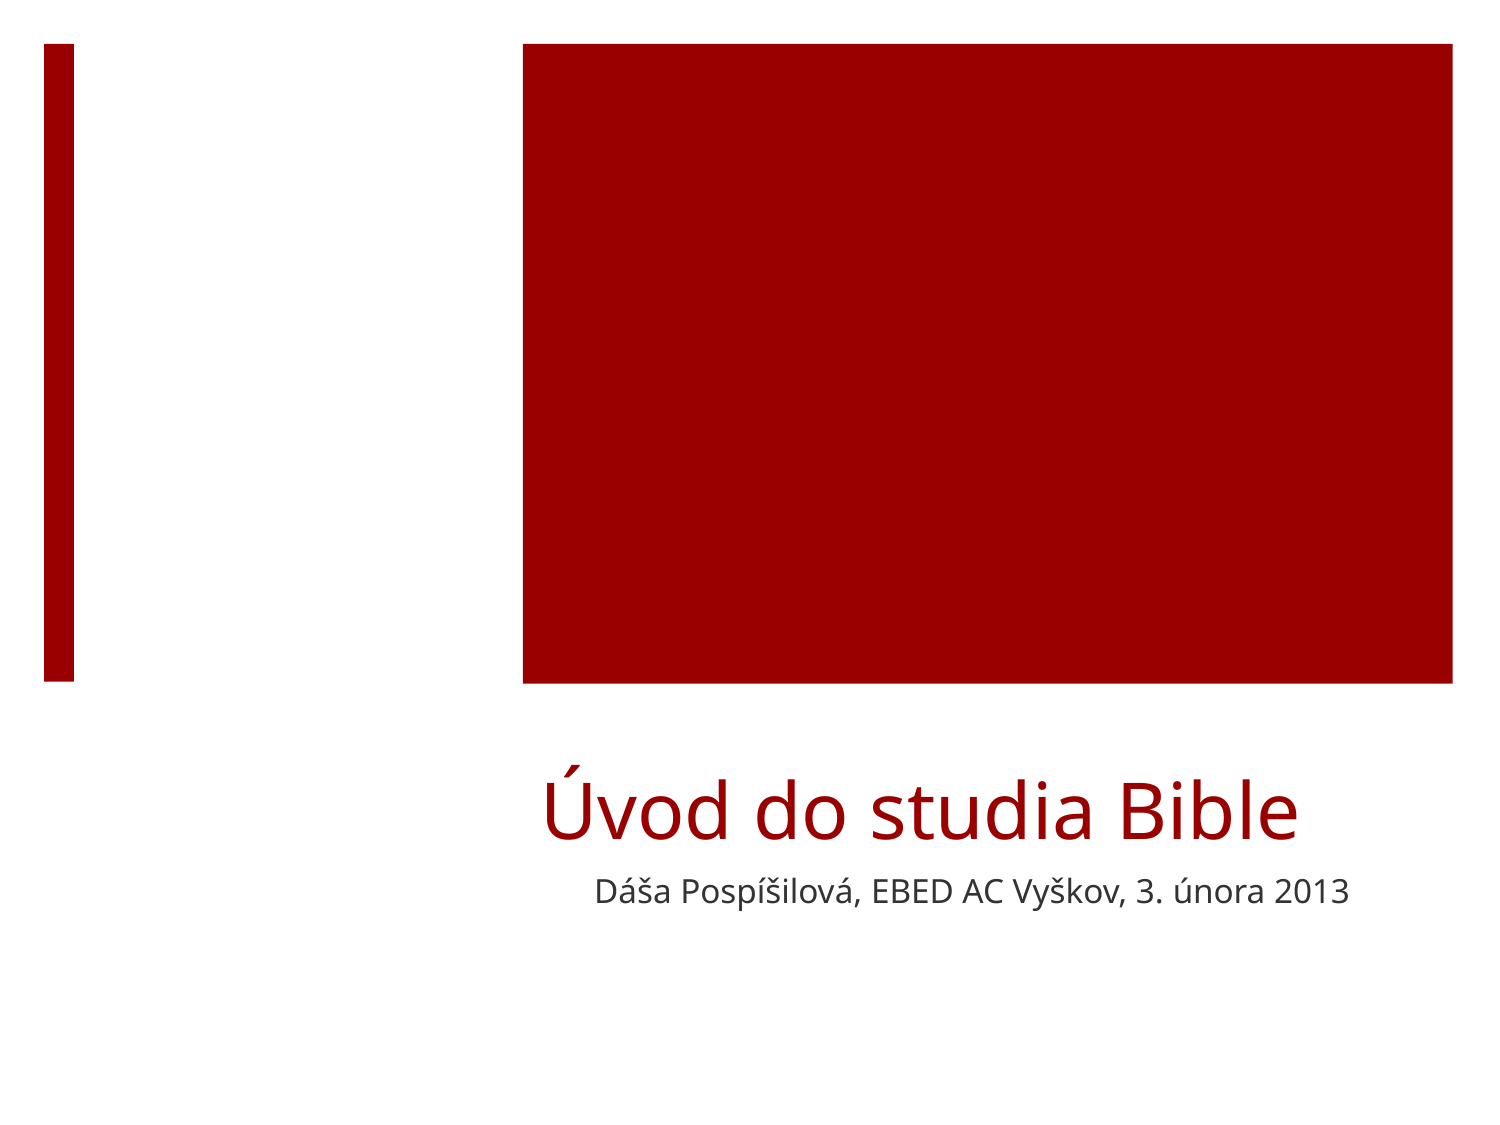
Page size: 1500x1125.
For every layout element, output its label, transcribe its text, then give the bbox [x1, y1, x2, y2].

title Úvod do studia Bible [525, 690, 1421, 862]
subtitle Dáša Pospíšilová, EBED AC Vyškov, 3. února 2013 [525, 862, 1421, 965]
